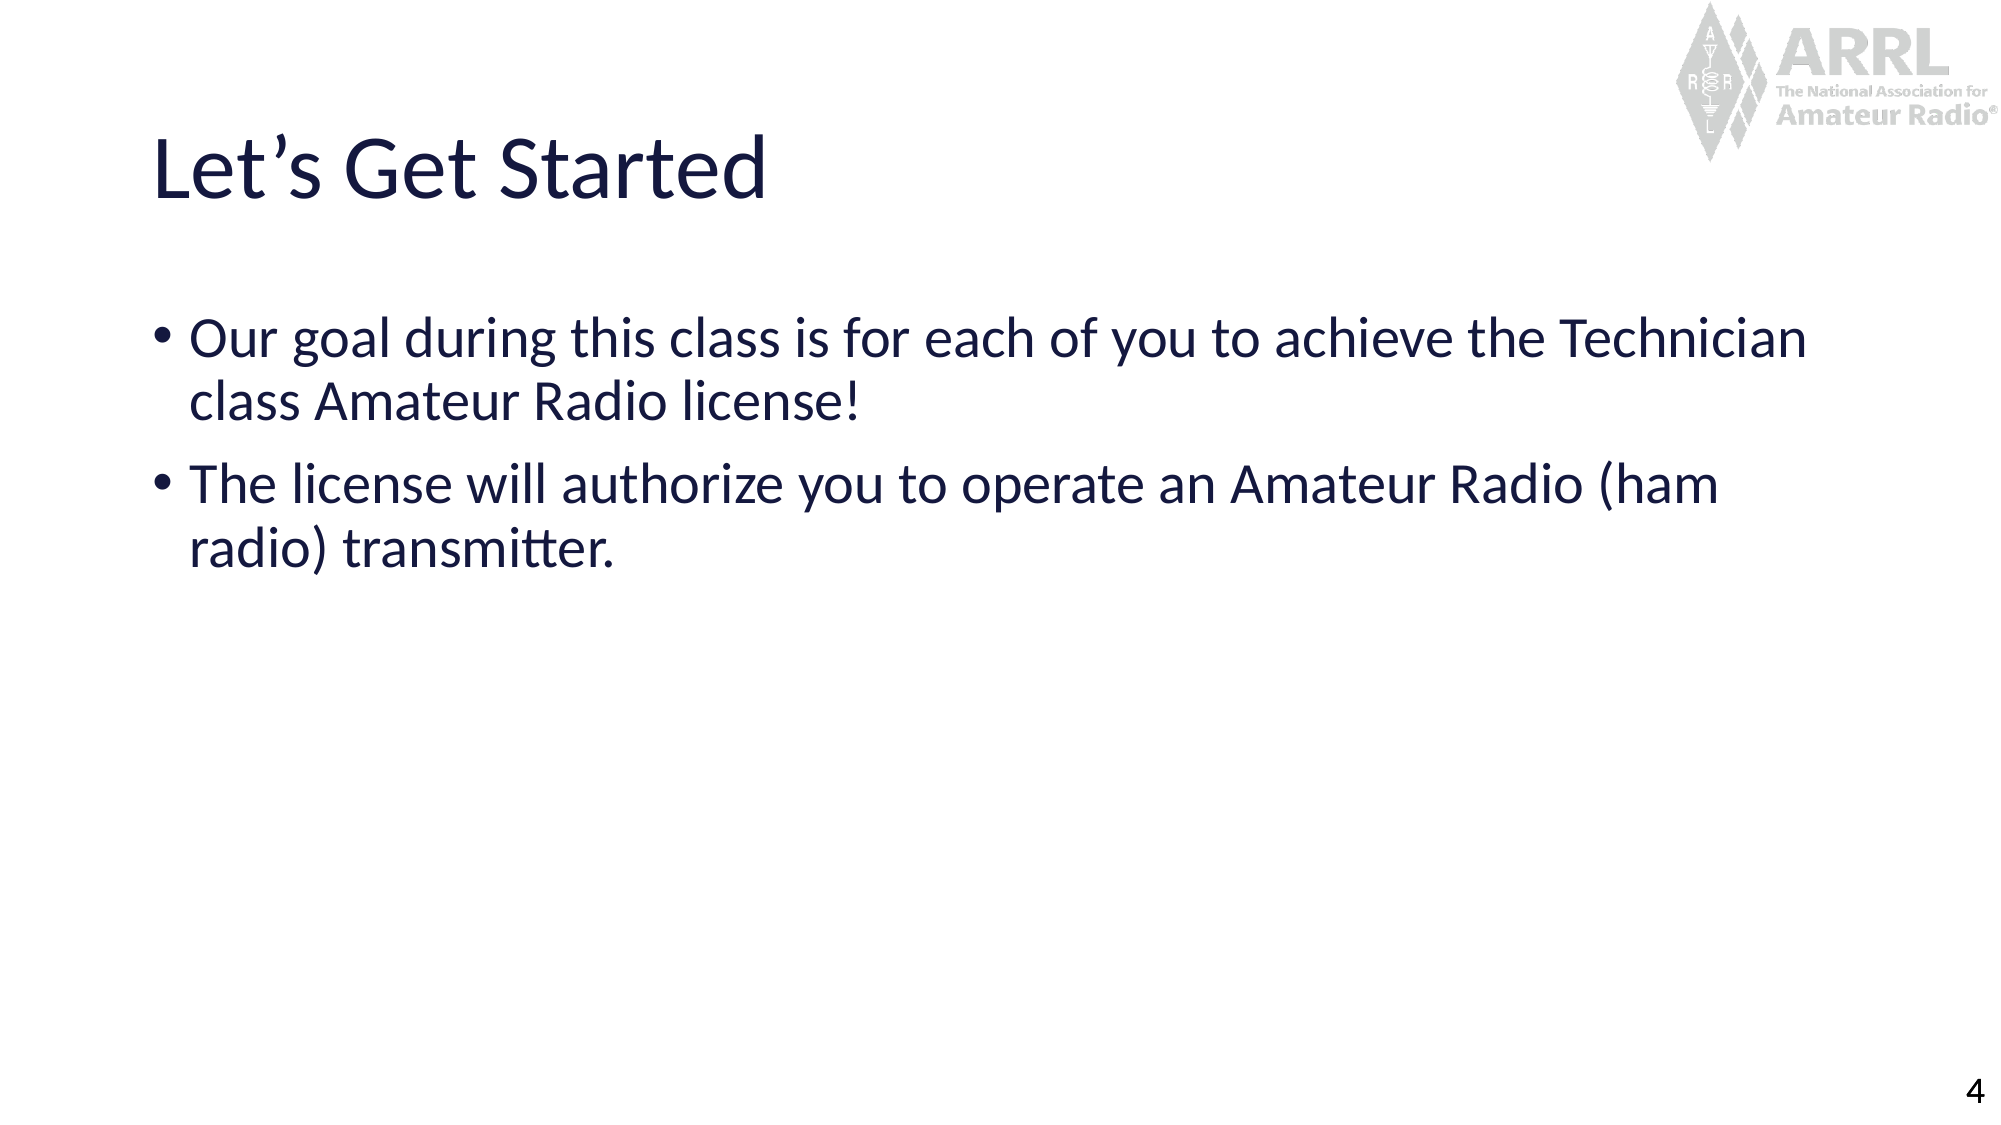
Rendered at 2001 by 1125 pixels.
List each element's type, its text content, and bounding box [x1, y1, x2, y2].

list Our goal during this class is for each of you to achieve the Technician class Amateur Radio license! The license will authorize you to operate an Amateur Radio (ham radio) transmitter. [137, 299, 1863, 1014]
picture [1674, 0, 2000, 164]
title Let’s Get Started [137, 59, 1863, 278]
